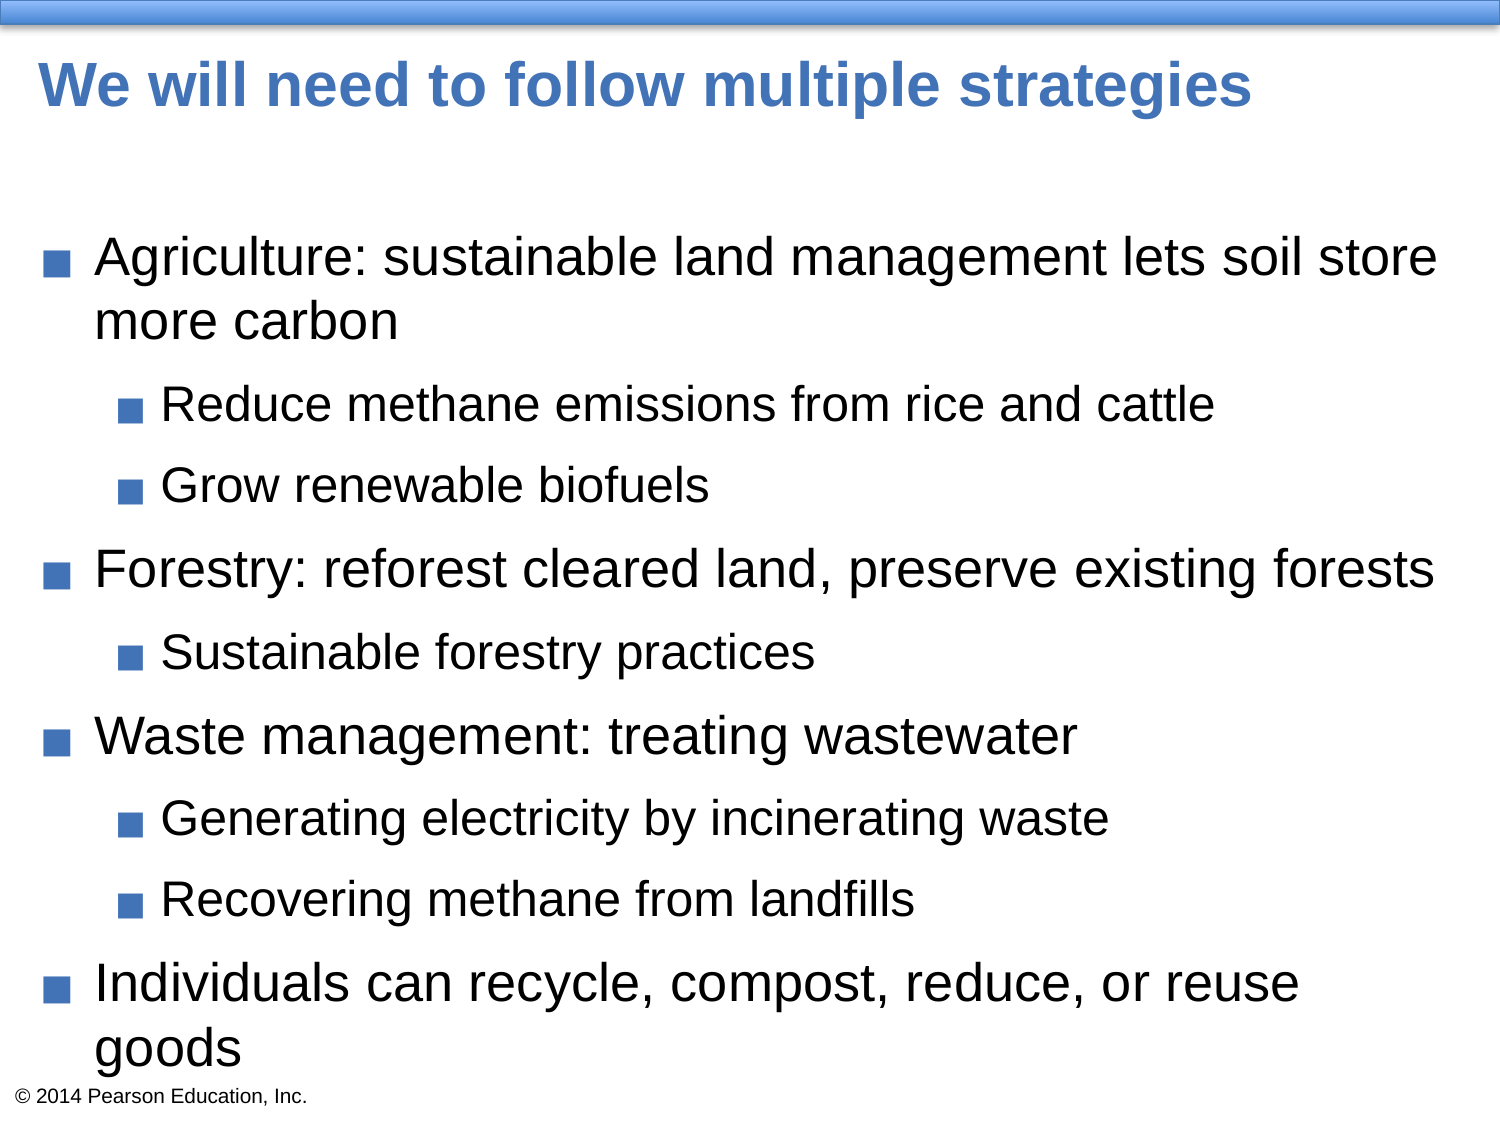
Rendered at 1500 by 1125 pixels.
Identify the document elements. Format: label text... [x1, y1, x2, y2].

title We will need to follow multiple strategies [23, 36, 1476, 213]
list Agriculture: sustainable land management lets soil store more carbon Reduce methane emissions from rice and cattle Grow renewable biofuels Forestry: reforest cleared land, preserve existing forests Sustainable forestry practices Waste management: treating wastewater Generating electricity by incinerating waste Recovering methane from landfills Individuals can recycle, compost, reduce, or reuse goods [23, 213, 1476, 1075]
